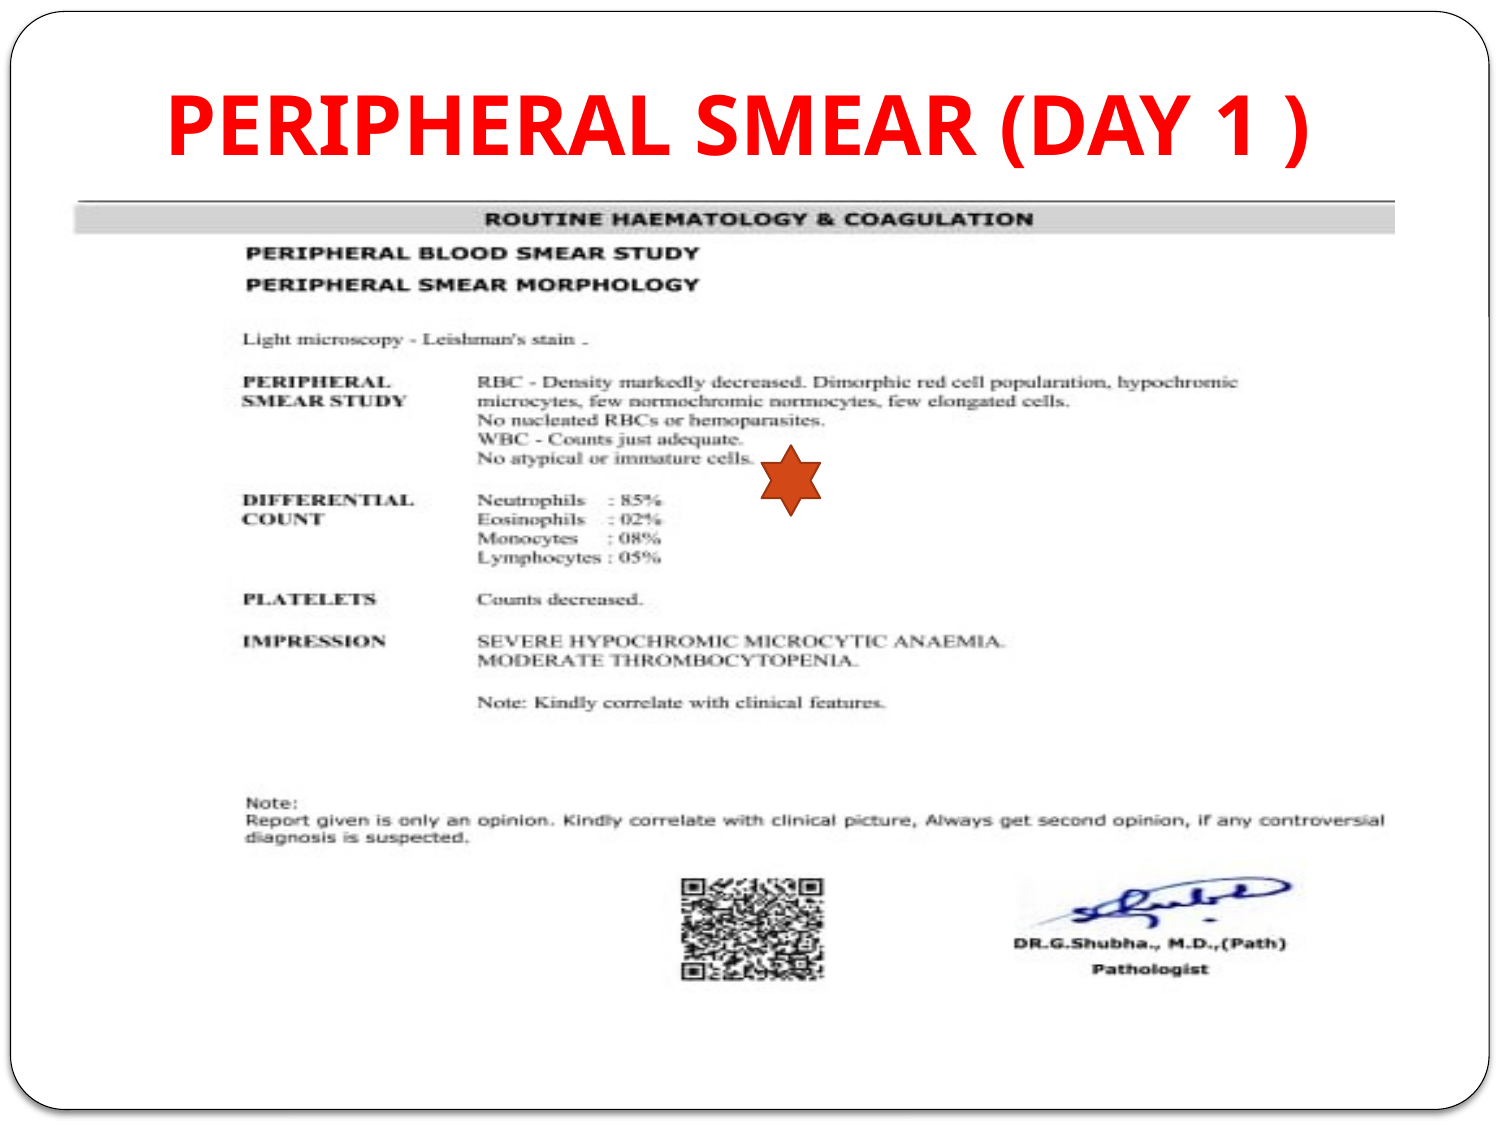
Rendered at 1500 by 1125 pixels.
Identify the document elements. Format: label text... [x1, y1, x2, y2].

title PERIPHERAL SMEAR (DAY 1 ) [150, 45, 1425, 188]
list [58, 198, 1395, 1008]
